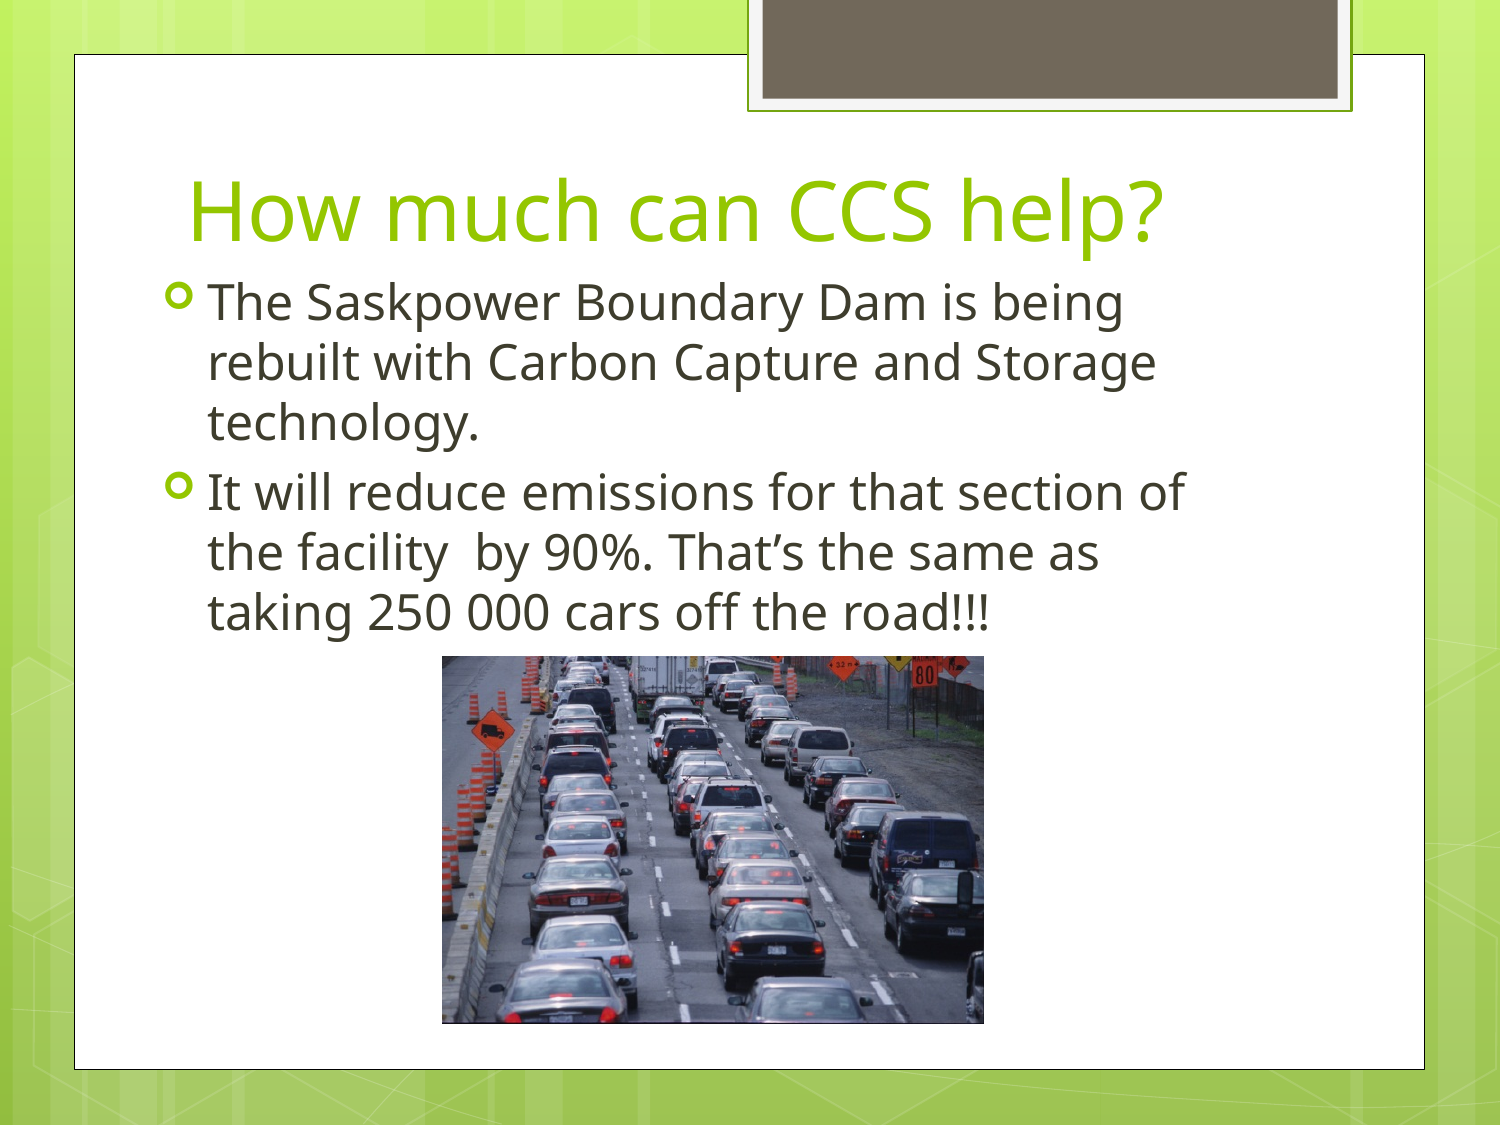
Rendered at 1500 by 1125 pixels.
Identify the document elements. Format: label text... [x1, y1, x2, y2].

picture [442, 656, 984, 1024]
list The Saskpower Boundary Dam is being rebuilt with Carbon Capture and Storage technology. It will reduce emissions for that section of the facility by 90%. That’s the same as taking 250 000 cars off the road!!! [135, 262, 1248, 894]
title How much can CCS help? [171, 78, 1324, 266]
